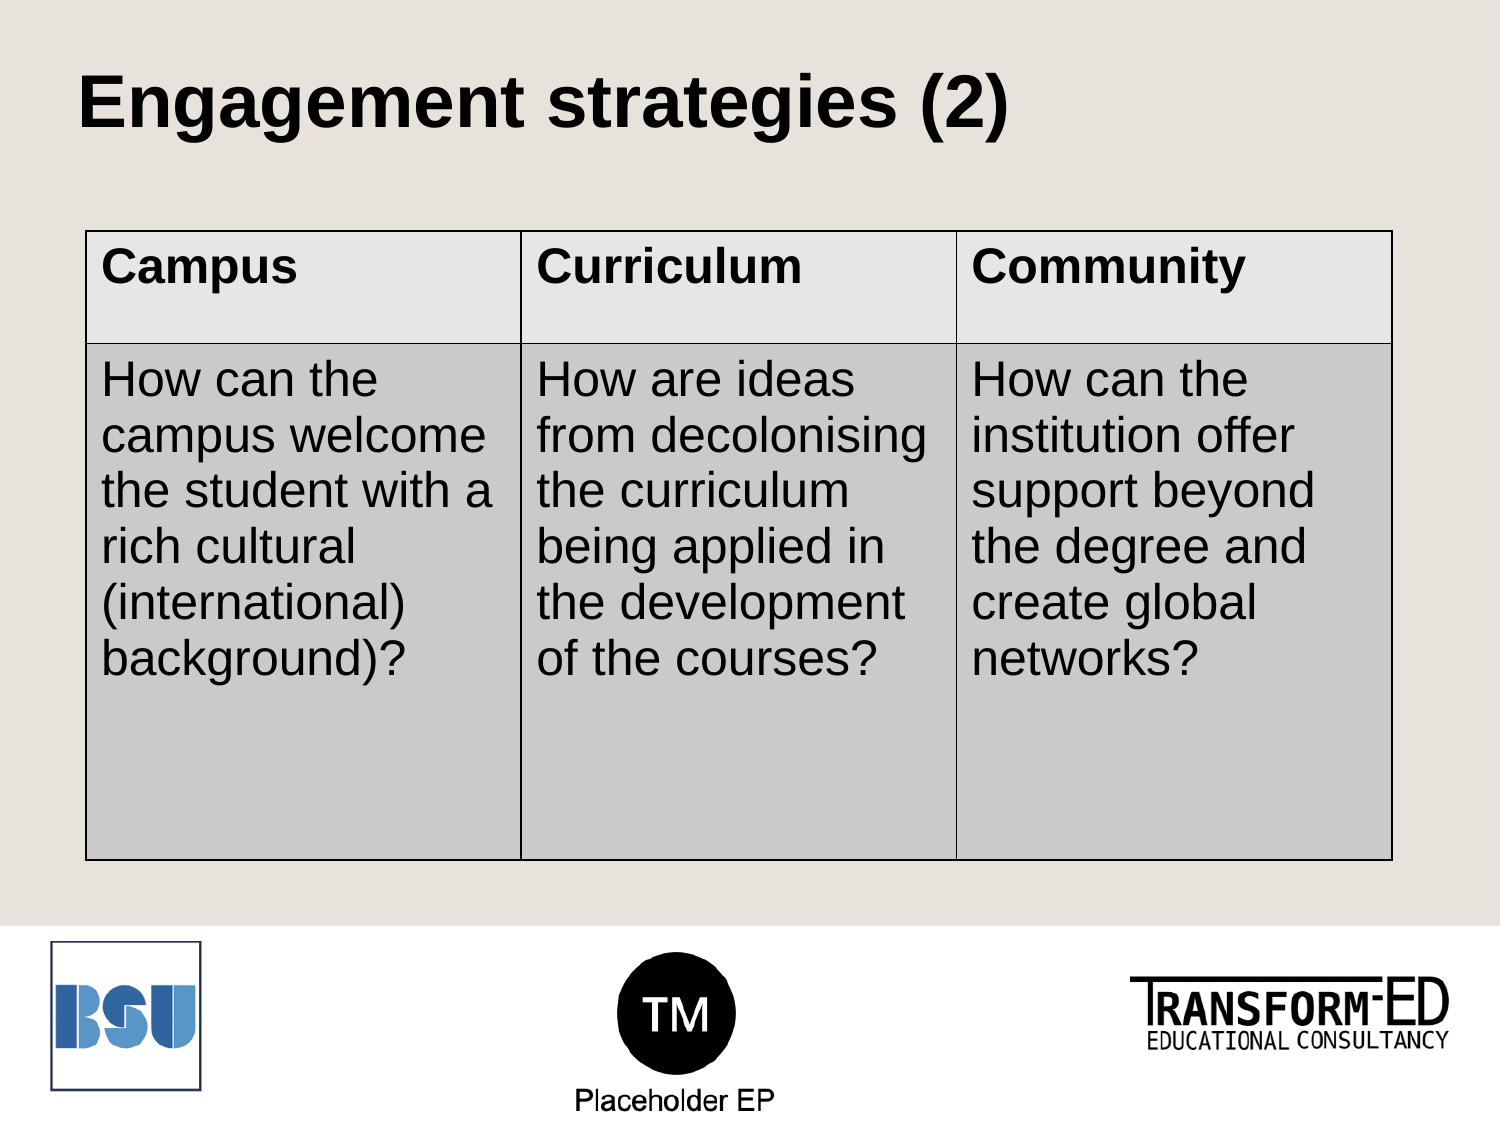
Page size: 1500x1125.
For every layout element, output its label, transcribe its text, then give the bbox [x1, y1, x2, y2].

table_header Community [957, 232, 1391, 343]
table_cell How are ideas from decolonising the curriculum being applied in the development of the courses? [522, 344, 956, 859]
title Engagement strategies (2) [62, 45, 1413, 233]
picture [0, 0, 1500, 1125]
table_cell How can the institution offer support beyond the degree and create global networks? [957, 344, 1391, 859]
table_header Campus [87, 232, 520, 343]
table_cell How can the campus welcome the student with a rich cultural (international) background)? [87, 344, 520, 859]
table_header Curriculum [522, 232, 956, 343]
